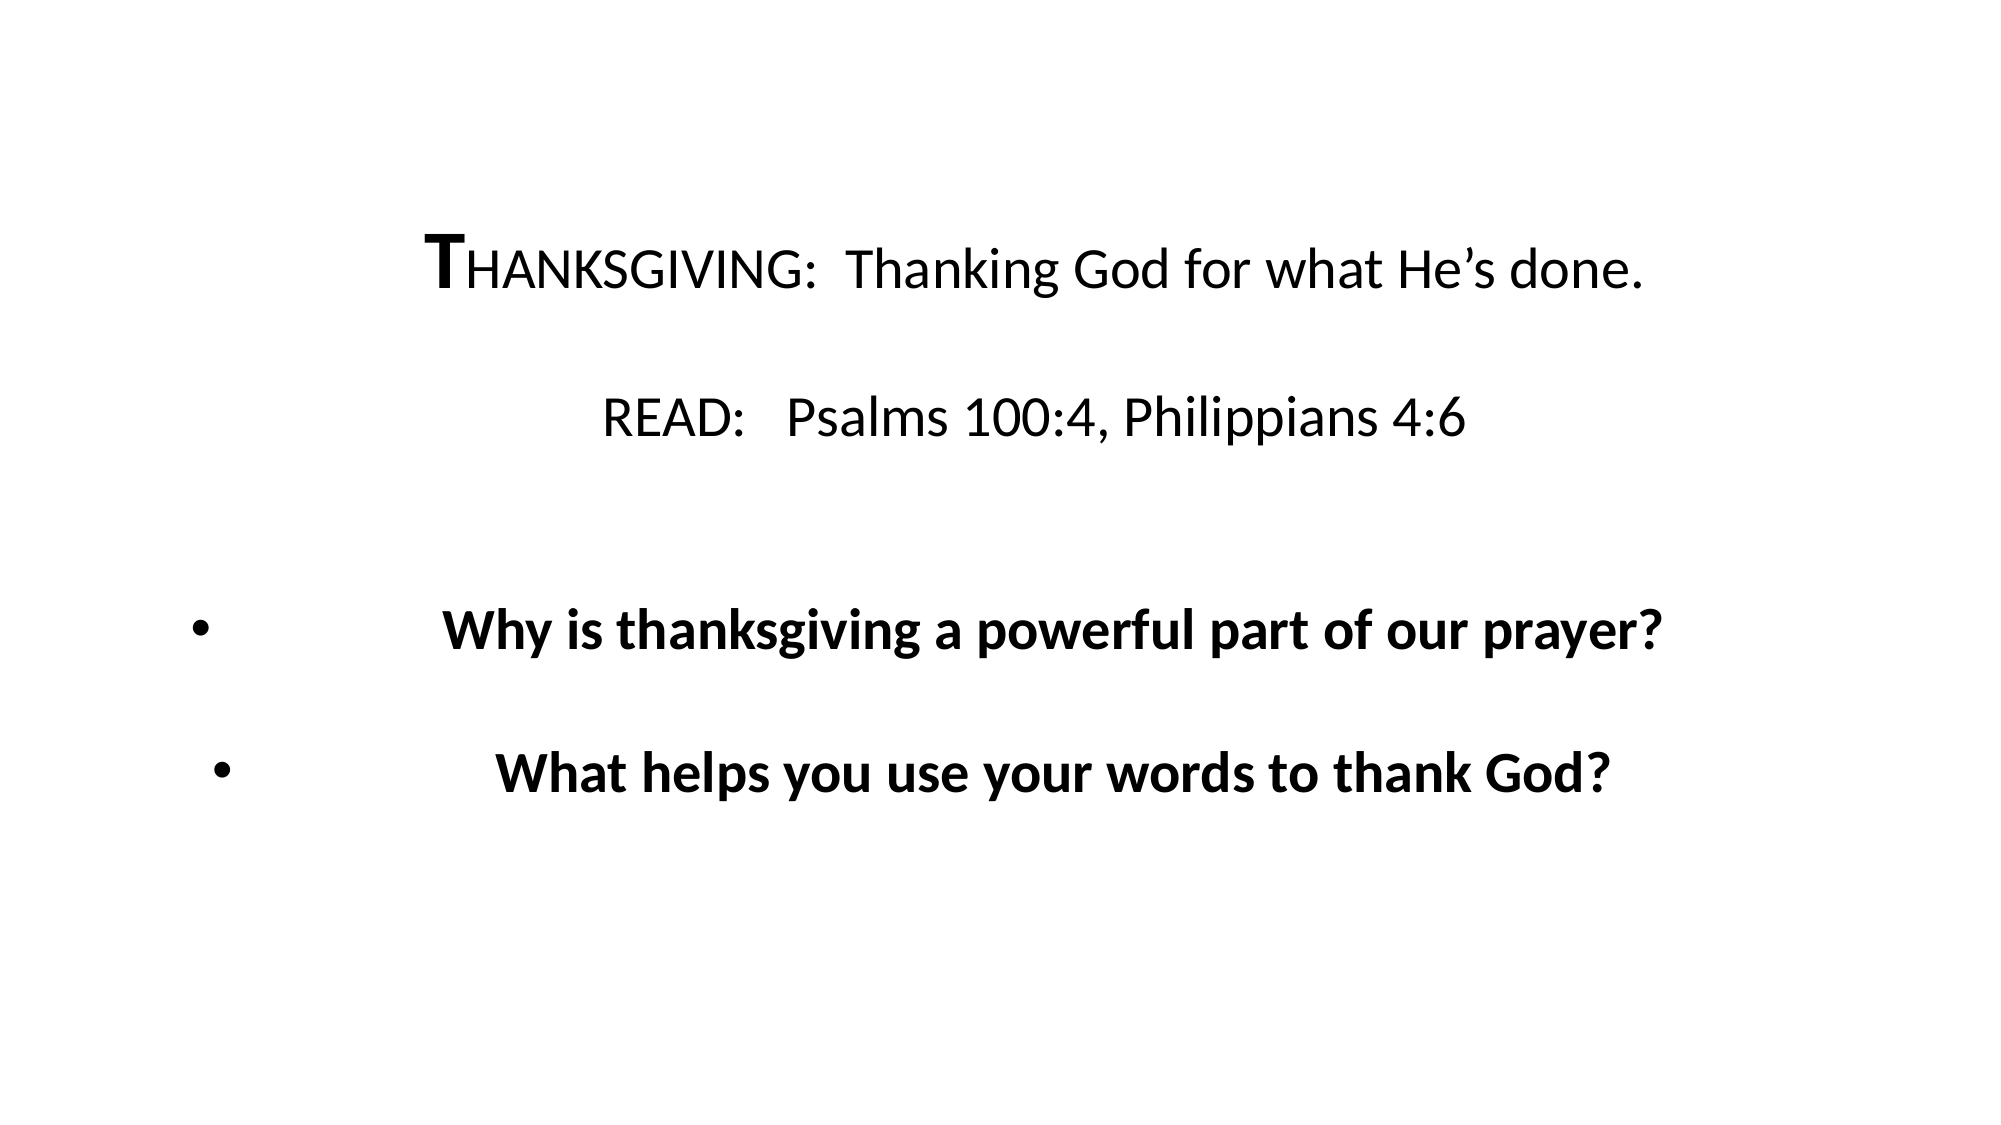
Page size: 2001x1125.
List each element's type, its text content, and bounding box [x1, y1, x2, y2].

list THANKSGIVING: Thanking God for what He’s done. READ: Psalms 100:4, Philippians 4:6 Why is thanksgiving a powerful part of our prayer? What helps you use your words to thank God? [70, 0, 2000, 1125]
